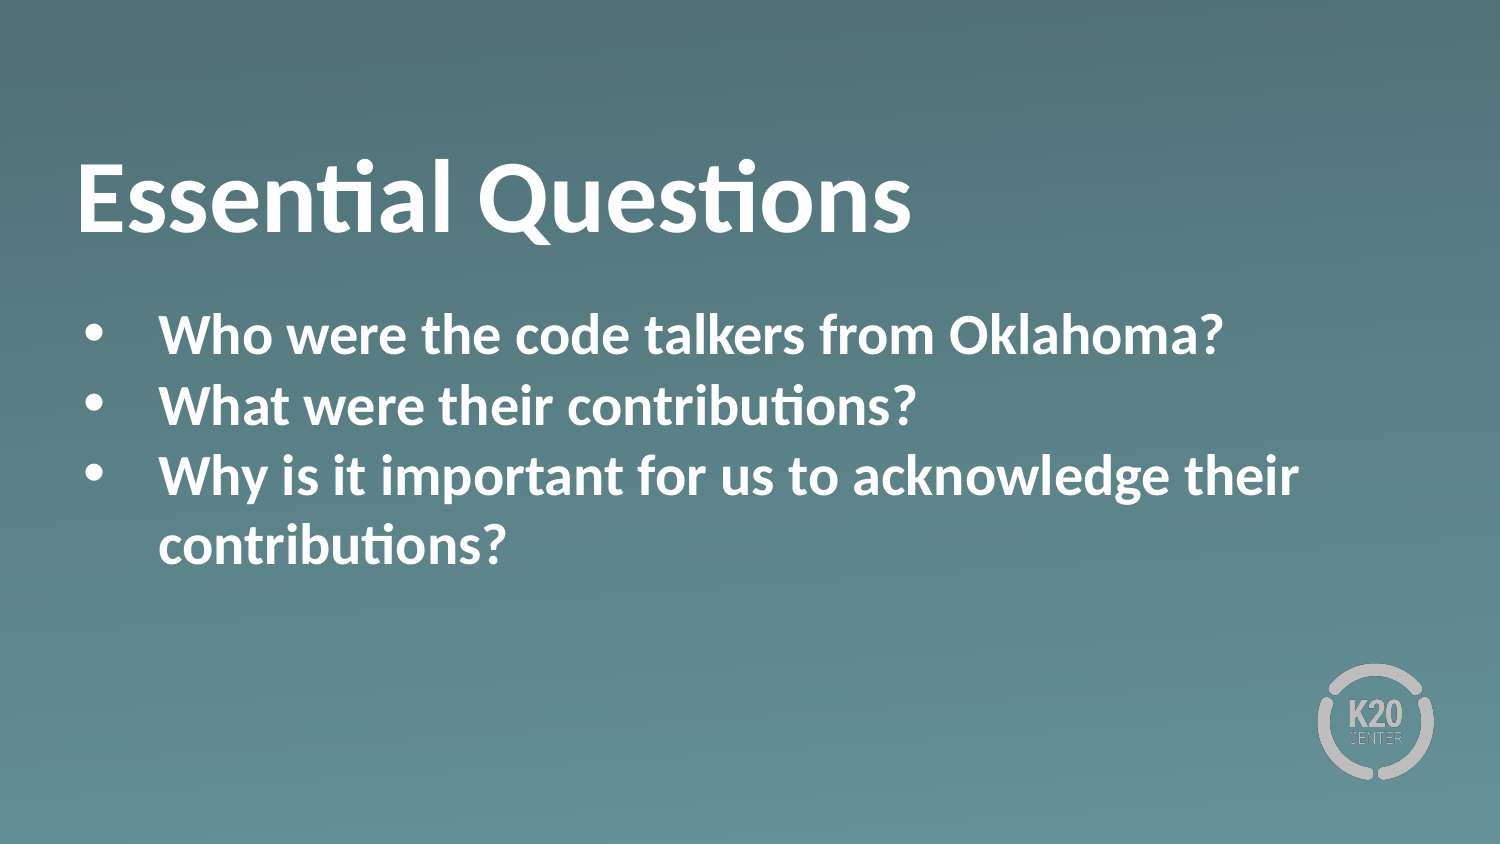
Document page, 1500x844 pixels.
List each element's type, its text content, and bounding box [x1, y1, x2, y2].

title Essential Questions [75, 86, 1165, 254]
list Who were the code talkers from Oklahoma? What were their contributions? Why is it important for us to acknowledge their contributions? [75, 289, 1351, 475]
picture [1300, 646, 1451, 797]
